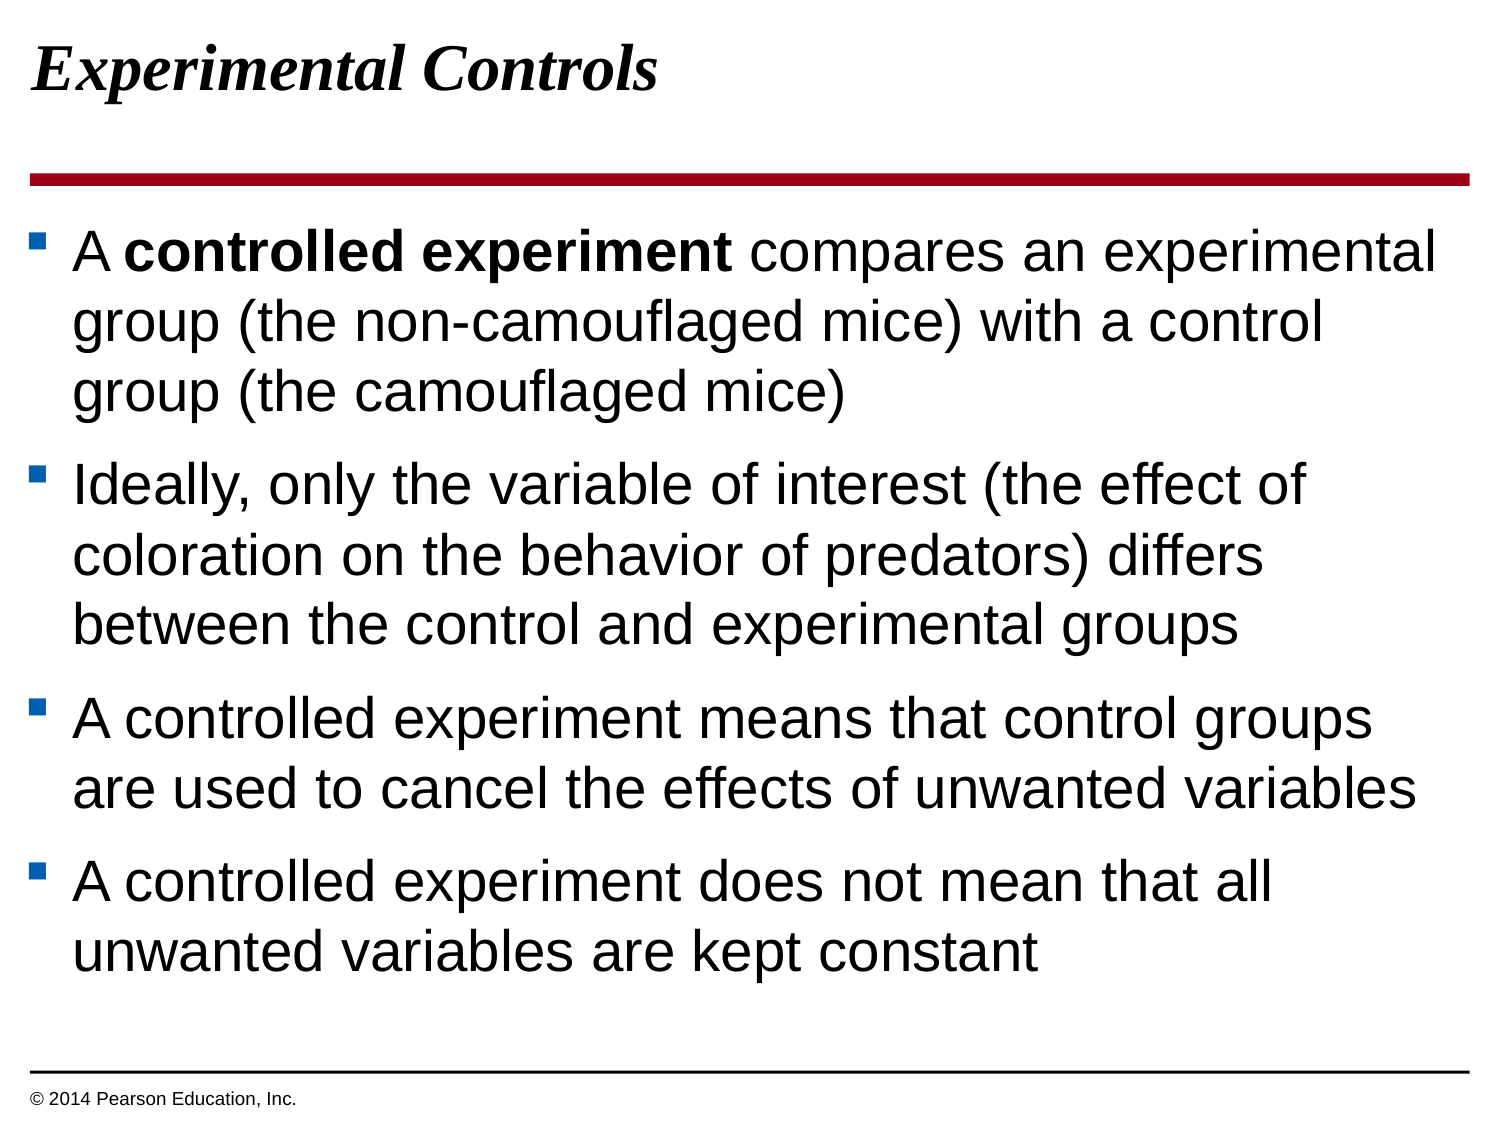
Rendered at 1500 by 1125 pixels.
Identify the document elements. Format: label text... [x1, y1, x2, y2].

title Experimental Controls [16, 27, 1417, 110]
list A controlled experiment compares an experimental group (the non-camouflaged mice) with a control group (the camouflaged mice) Ideally, only the variable of interest (the effect of coloration on the behavior of predators) differs between the control and experimental groups A controlled experiment means that control groups are used to cancel the effects of unwanted variables A controlled experiment does not mean that all unwanted variables are kept constant [9, 205, 1464, 1084]
